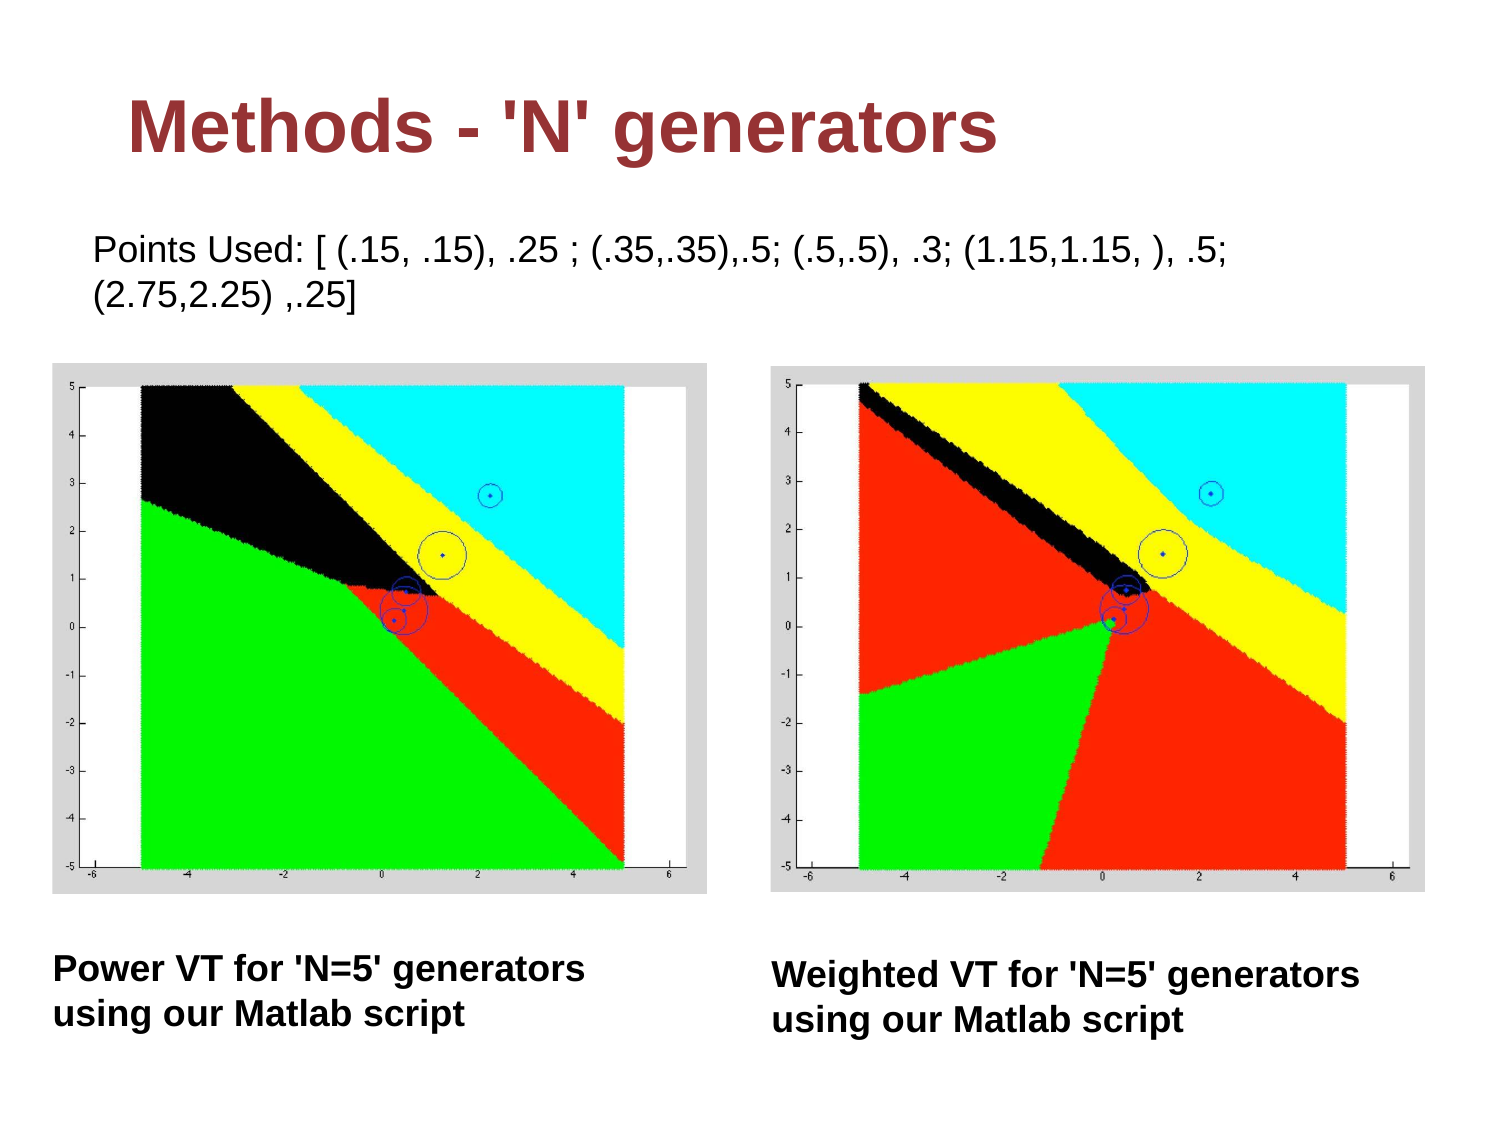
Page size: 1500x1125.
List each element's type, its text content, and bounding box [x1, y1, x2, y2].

text_box Power VT for 'N=5' generators using our Matlab script [37, 928, 708, 1070]
text_box [770, 366, 1425, 892]
text_box Weighted VT for 'N=5' generators using our Matlab script [756, 935, 1469, 1064]
text_box Points Used: [ (.15, .15), .25 ; (.35,.35),.5; (.5,.5), .3; (1.15,1.15, ), .5; (2.75,2.25) ,.25] [77, 209, 1456, 326]
text_box [52, 363, 707, 894]
title Methods - 'N' generators [75, 0, 1425, 183]
